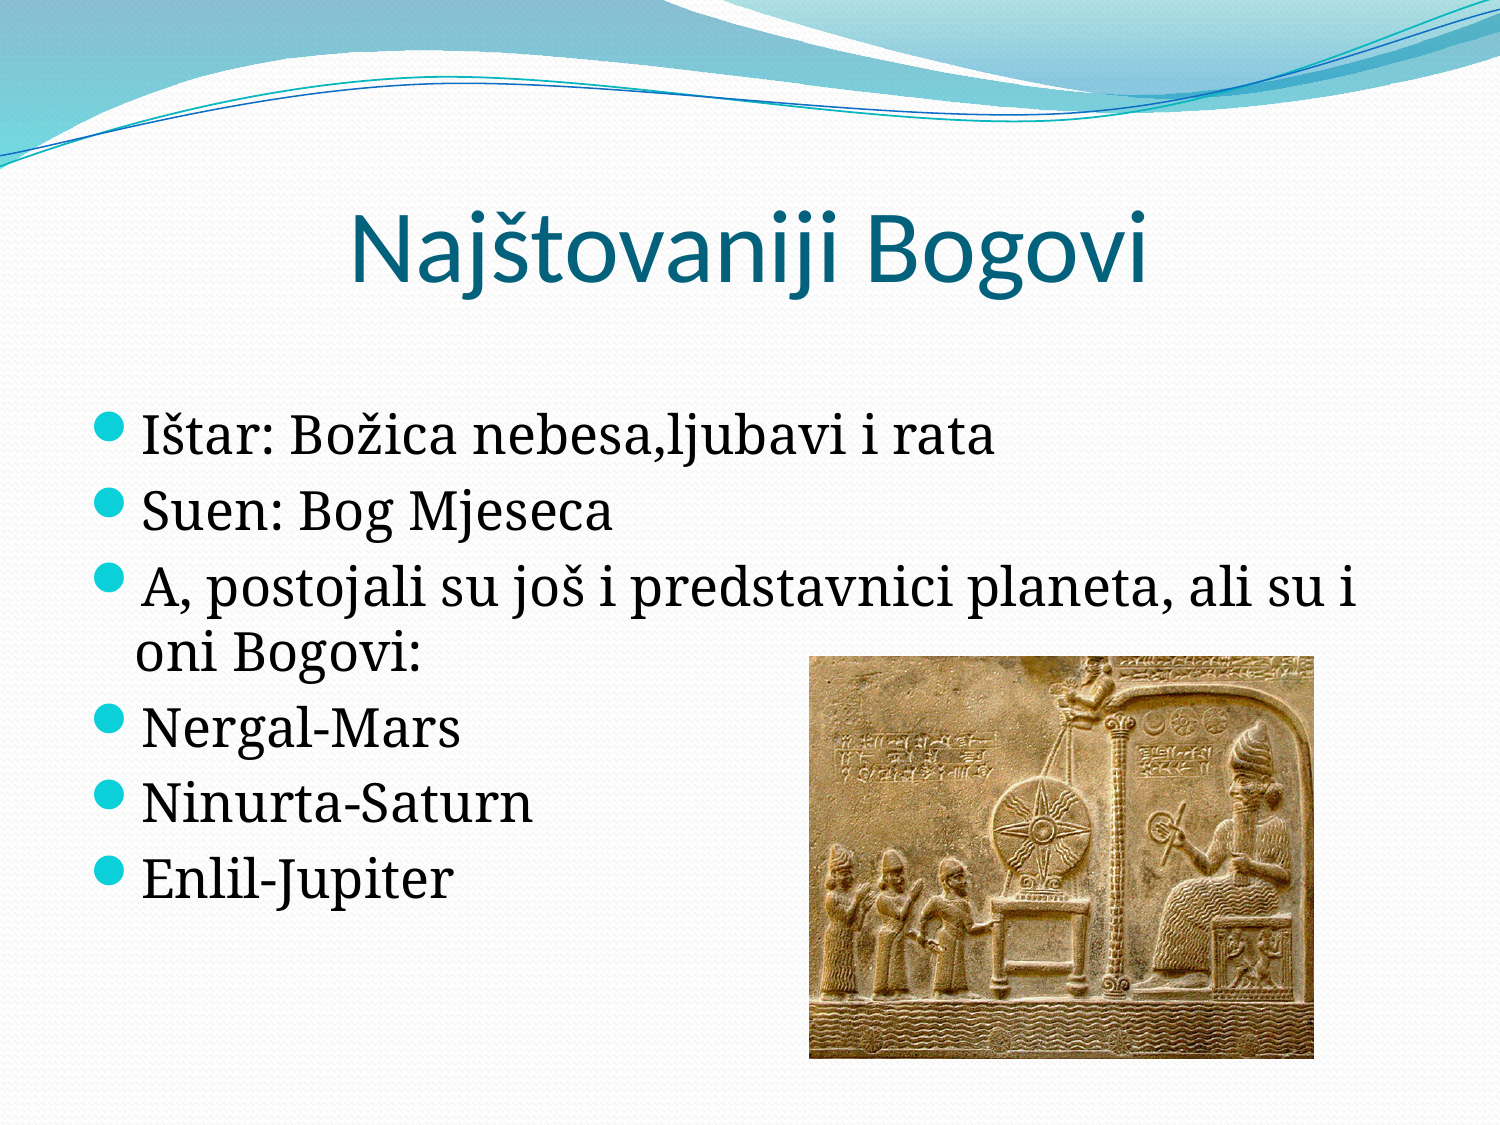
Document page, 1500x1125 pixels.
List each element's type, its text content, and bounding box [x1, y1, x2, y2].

picture [808, 656, 1314, 1059]
list Ištar: Božica nebesa,ljubavi i rata Suen: Bog Mjeseca A, postojali su još i predstavnici planeta, ali su i oni Bogovi: Nergal-Mars Ninurta-Saturn Enlil-Jupiter [75, 317, 1425, 1038]
title Najštovaniji Bogovi [75, 115, 1425, 303]
